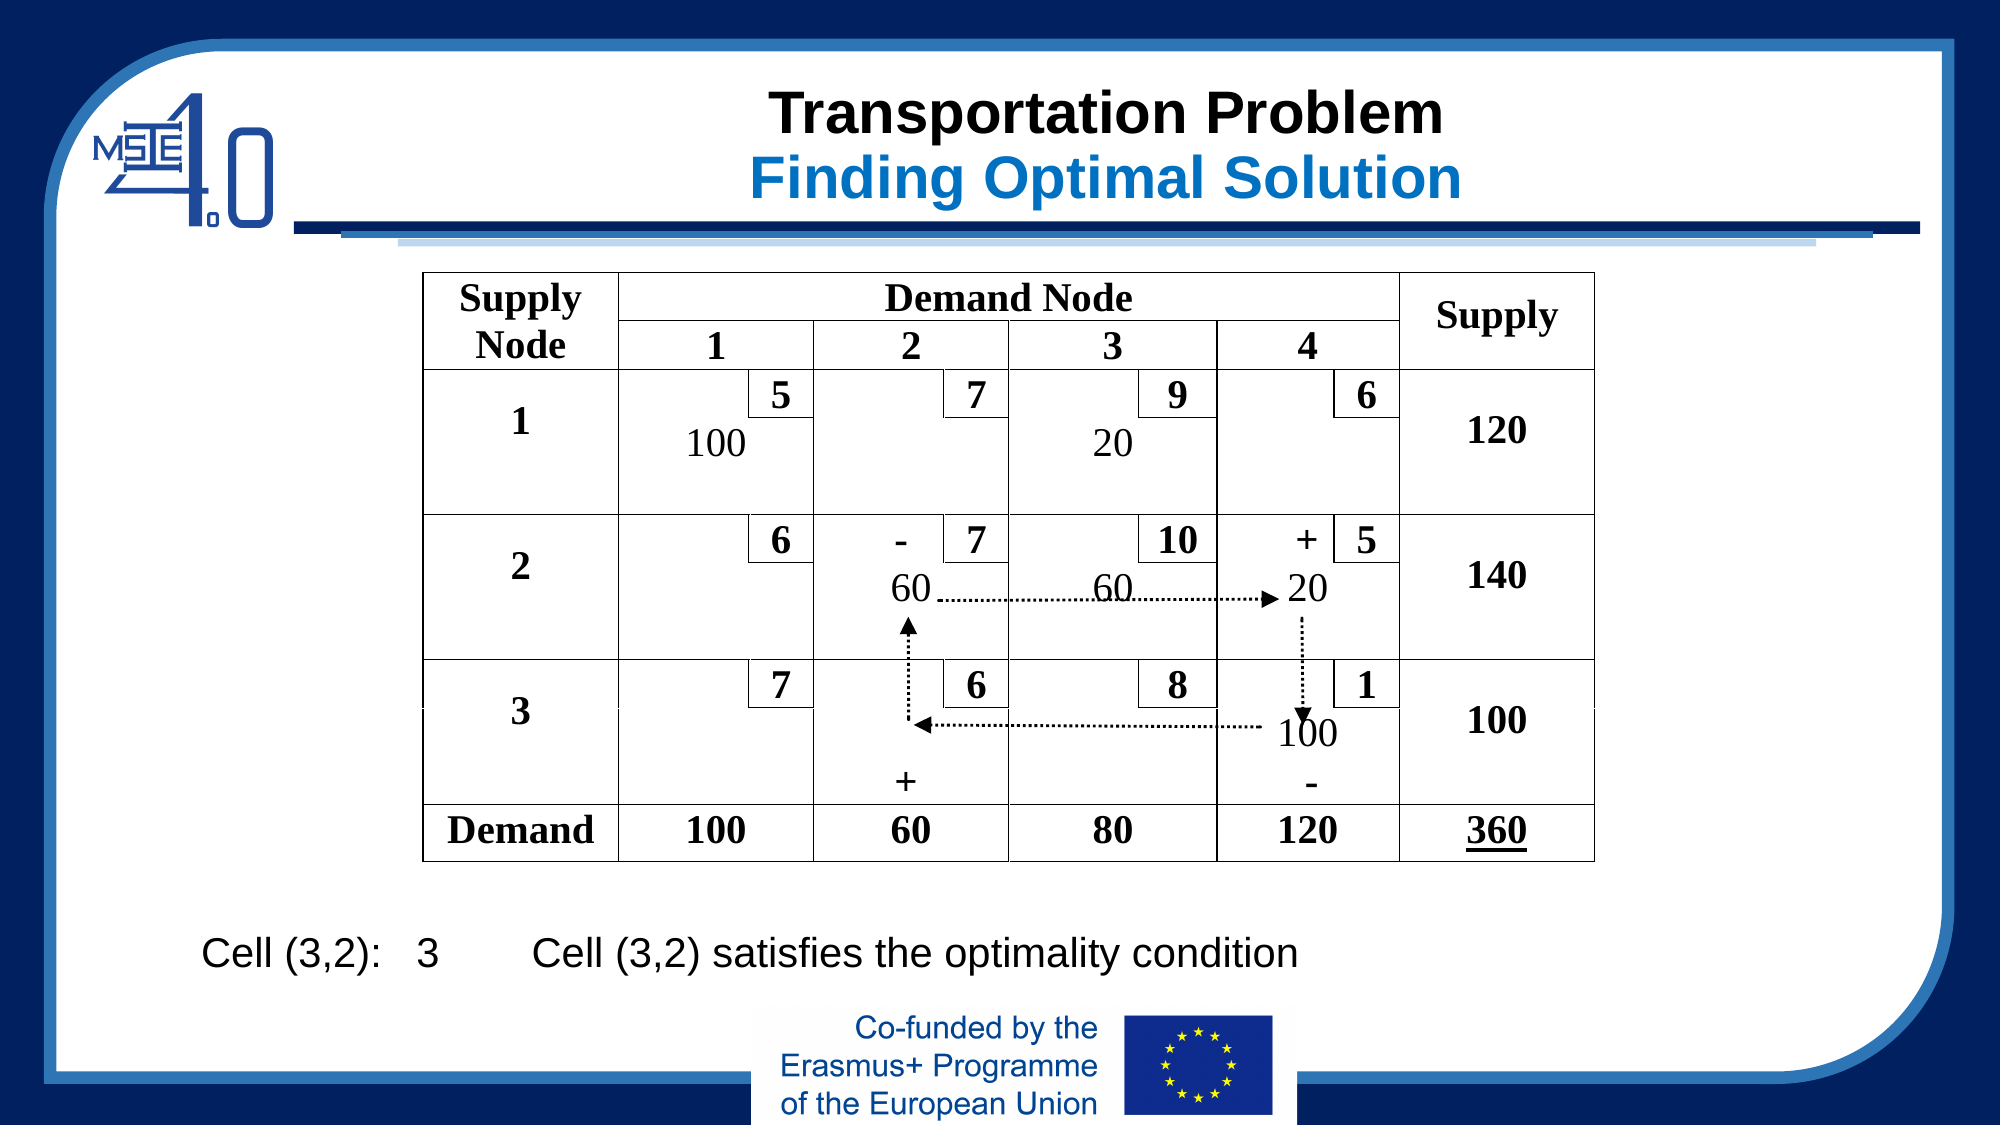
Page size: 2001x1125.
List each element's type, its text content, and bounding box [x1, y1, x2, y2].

picture [350, 271, 1667, 904]
title Transportation Problem Finding Optimal Solution [294, 73, 1921, 220]
picture [751, 1003, 1298, 1125]
